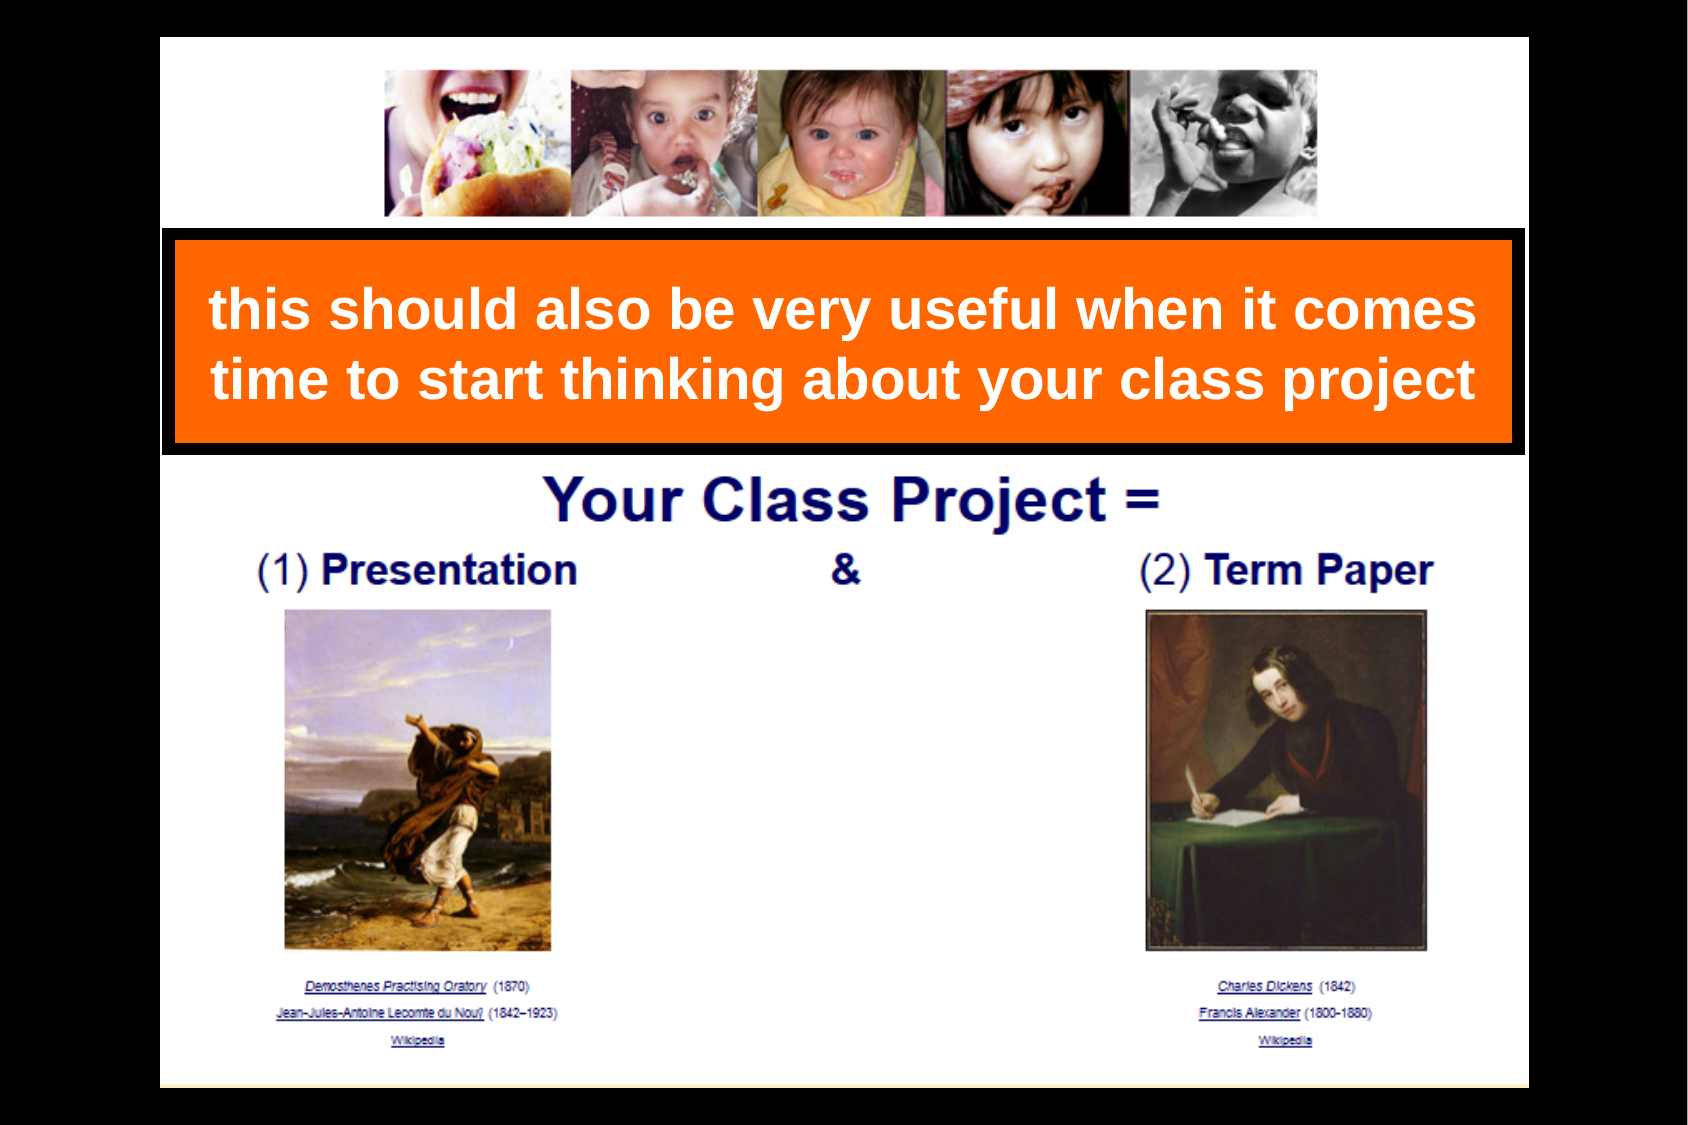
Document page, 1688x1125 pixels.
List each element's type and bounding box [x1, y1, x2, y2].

picture [159, 37, 1529, 1088]
